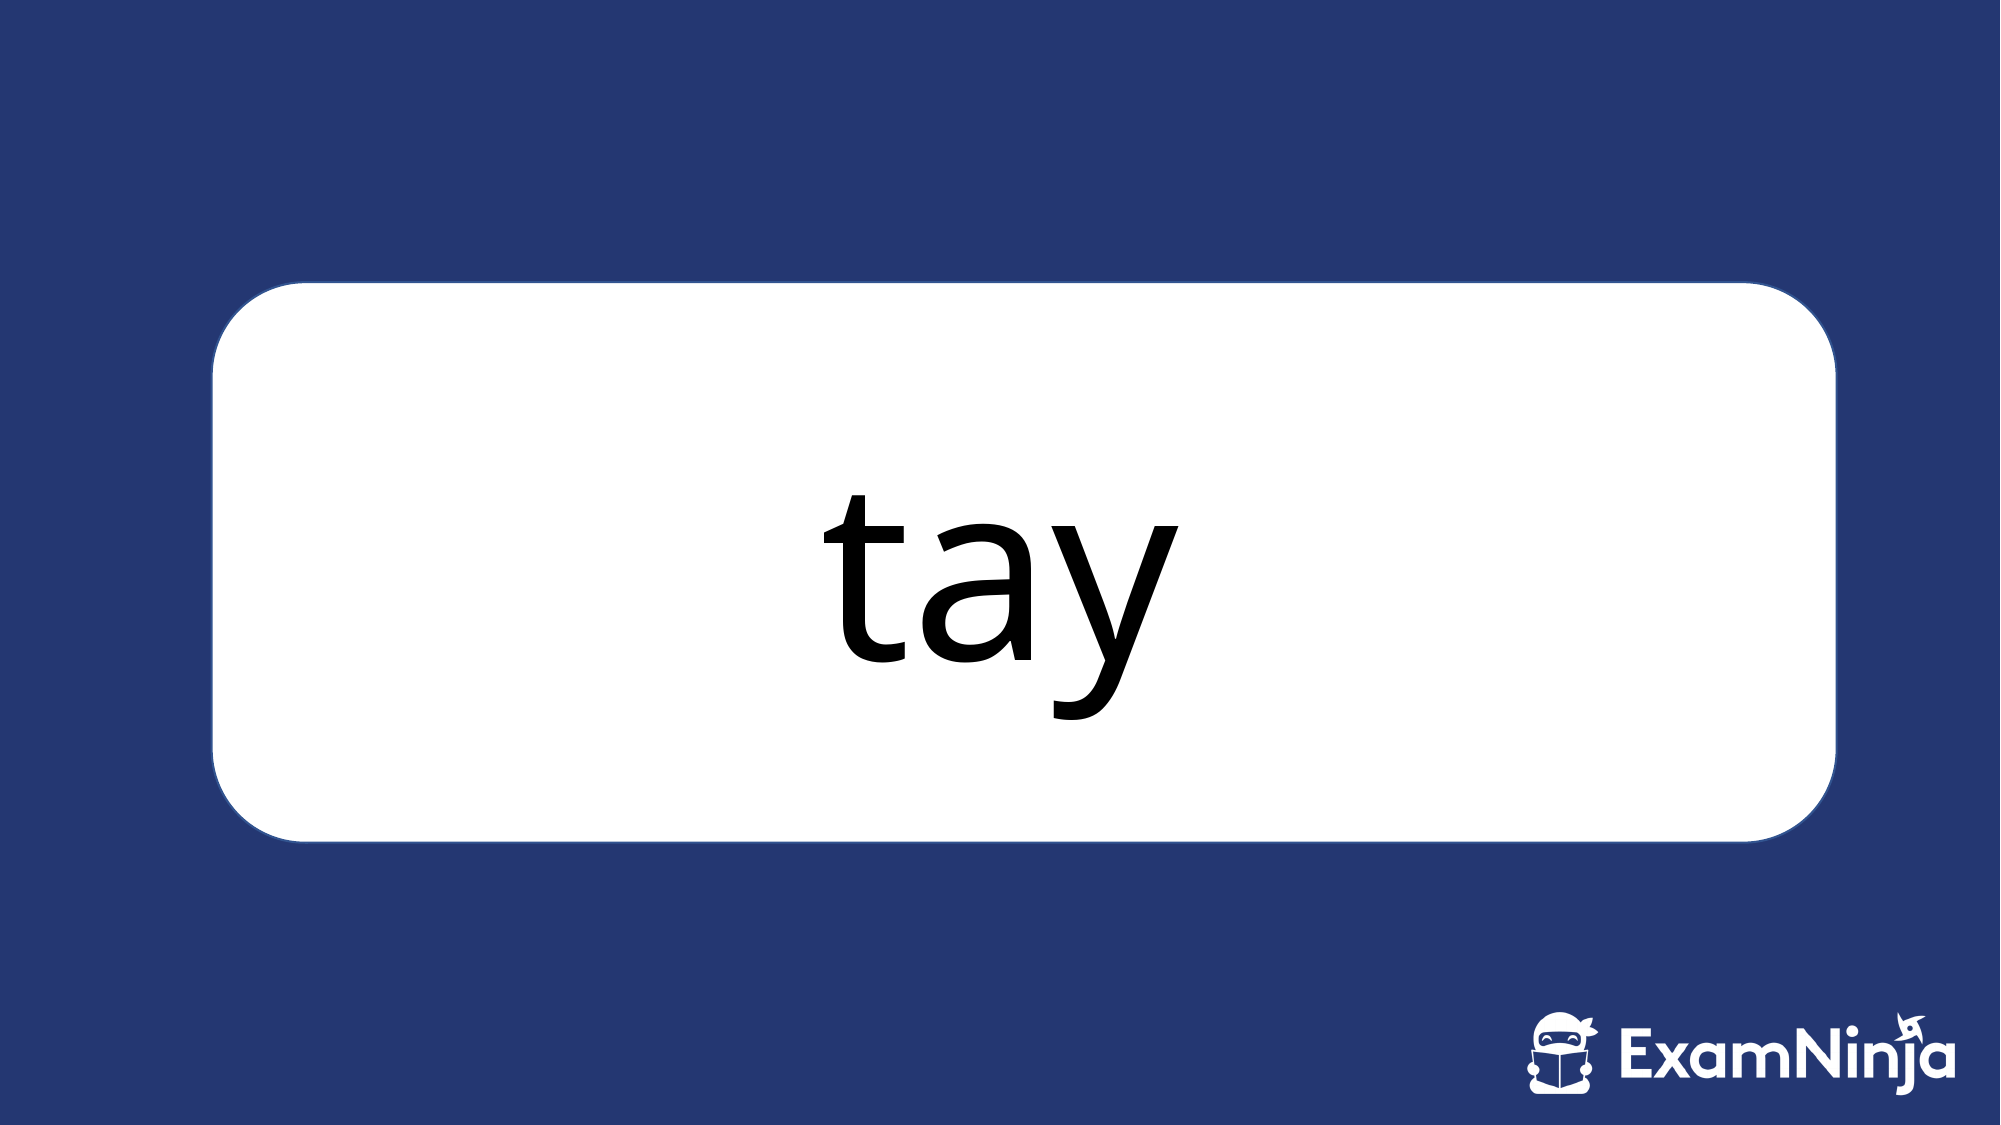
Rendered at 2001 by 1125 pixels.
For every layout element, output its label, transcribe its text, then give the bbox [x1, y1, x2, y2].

text_box [210, 719, 1838, 844]
picture [1501, 1003, 1979, 1102]
text_box tay [143, 403, 1857, 719]
text_box [210, 281, 1838, 403]
